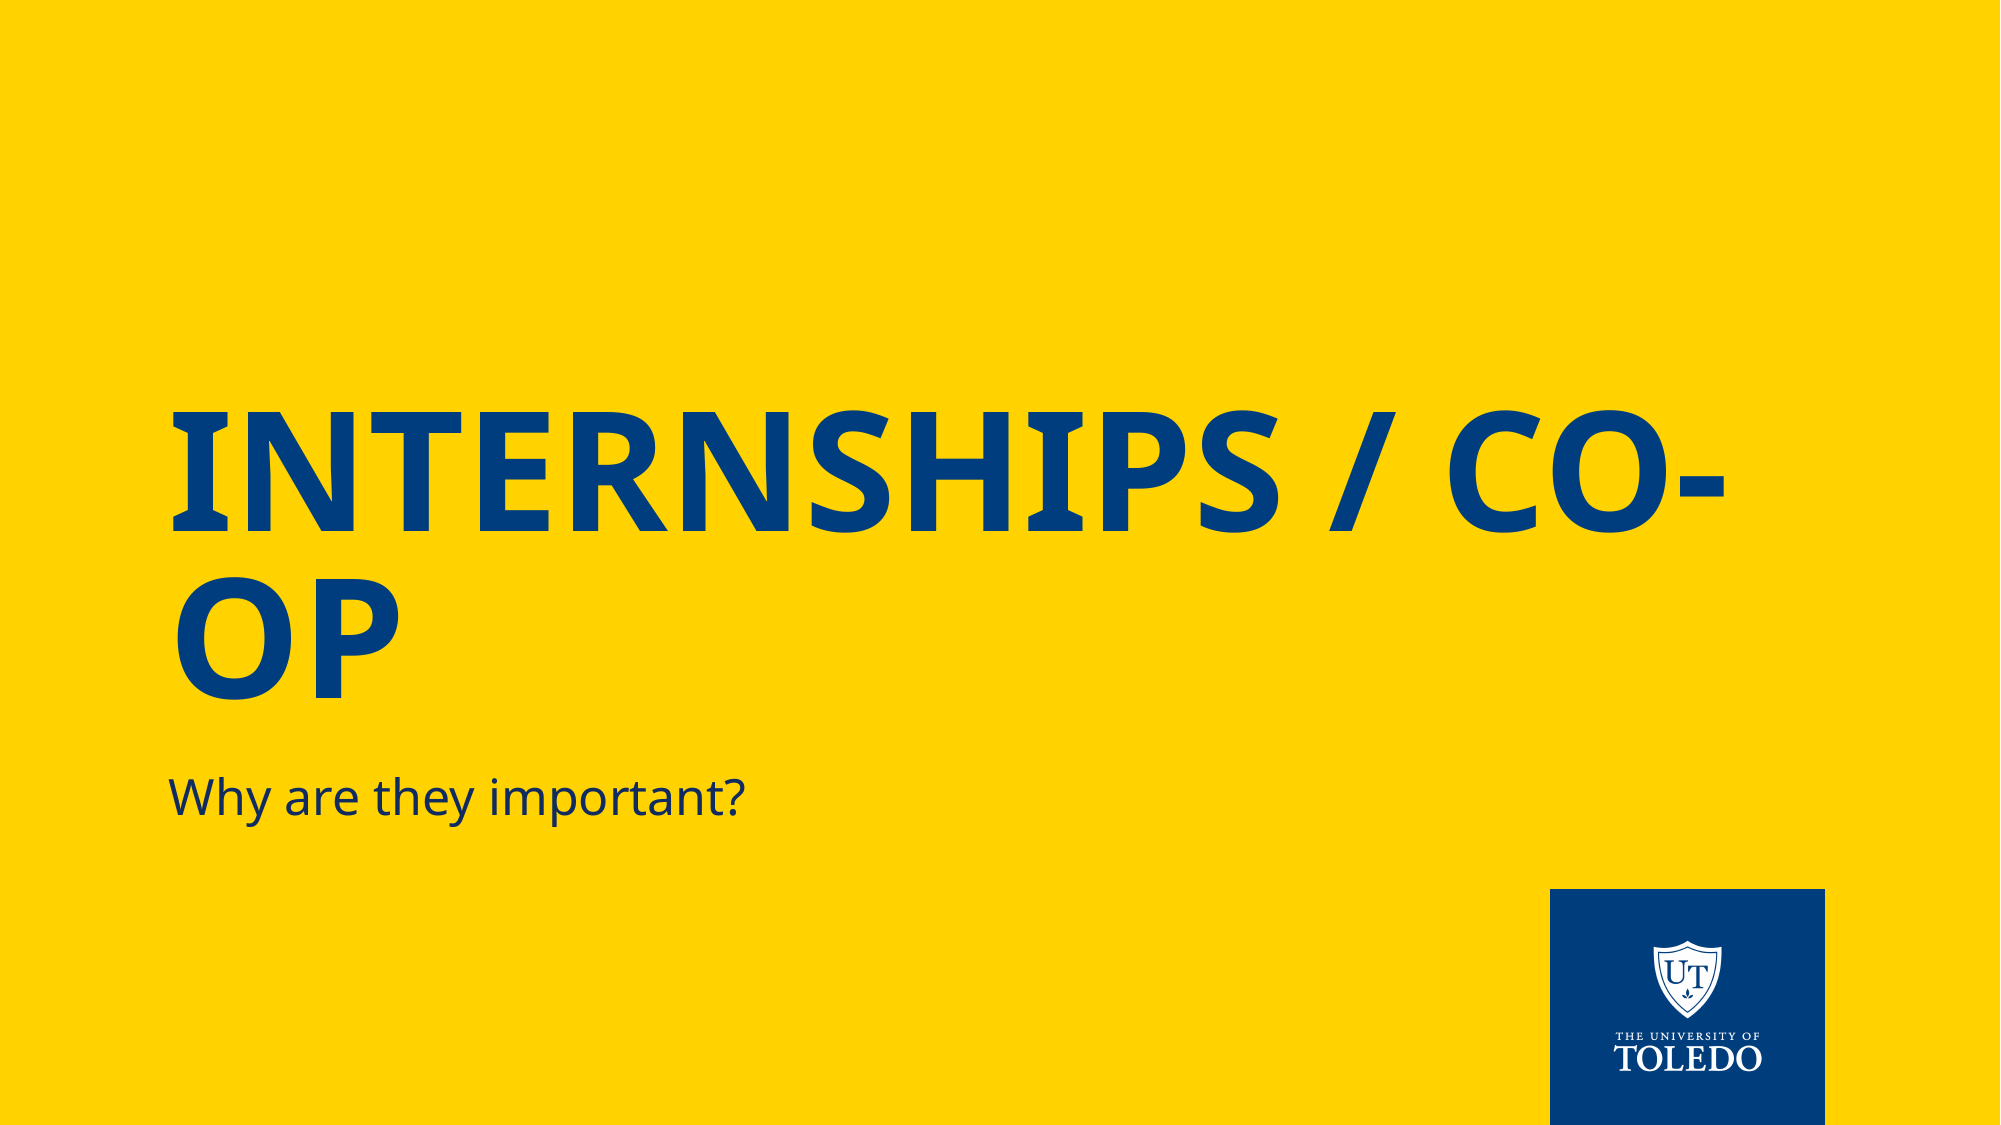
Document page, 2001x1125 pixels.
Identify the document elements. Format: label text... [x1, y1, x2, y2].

picture [1550, 1019, 1825, 1125]
title Internships / co-op [168, 198, 1825, 732]
list Why are they important? [168, 772, 1894, 1019]
